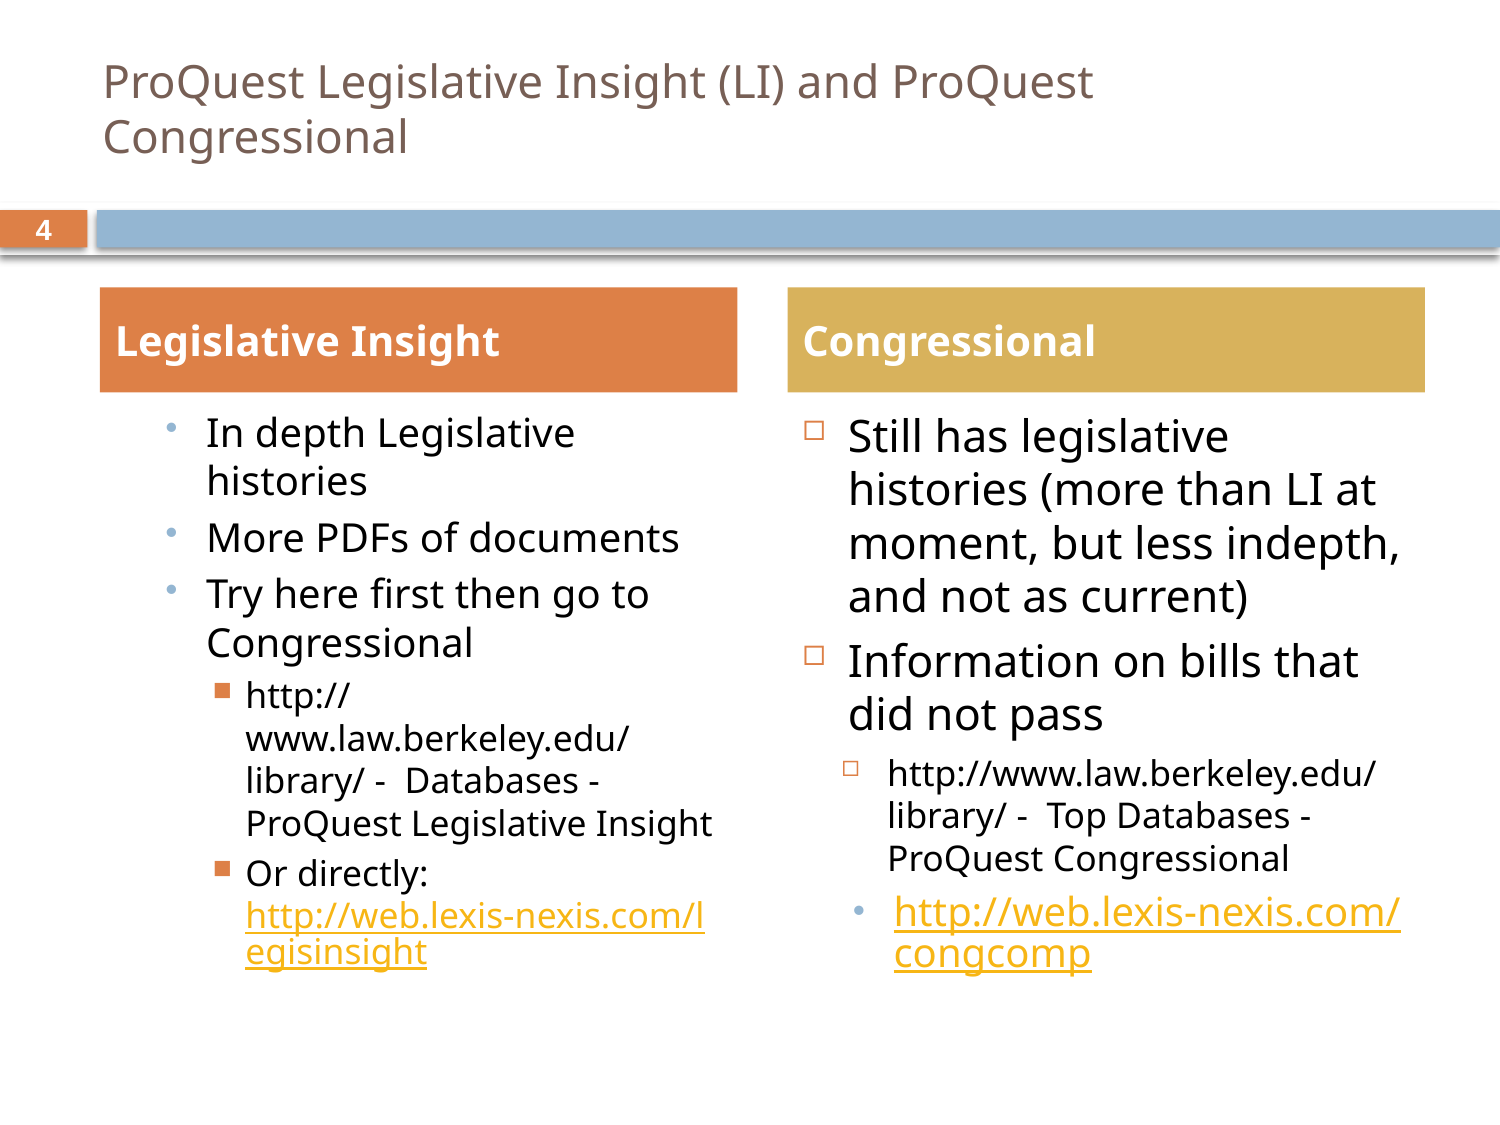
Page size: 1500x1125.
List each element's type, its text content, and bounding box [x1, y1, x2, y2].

list Still has legislative histories (more than LI at moment, but less indepth, and not as current) Information on bills that did not pass http://www.law.berkeley.edu/library/ - Top Databases - ProQuest Congressional http://web.lexis-nexis.com/congcomp [787, 399, 1425, 988]
list Congressional [787, 287, 1425, 393]
list Legislative Insight [99, 287, 738, 393]
slide_number 4 [0, 208, 88, 249]
title ProQuest Legislative Insight (LI) and ProQuest Congressional [87, 44, 1425, 225]
list In depth Legislative histories More PDFs of documents Try here first then go to Congressional http://www.law.berkeley.edu/library/ - Databases - ProQuest Legislative Insight Or directly: http://web.lexis-nexis.com/legisinsight [99, 399, 738, 988]
